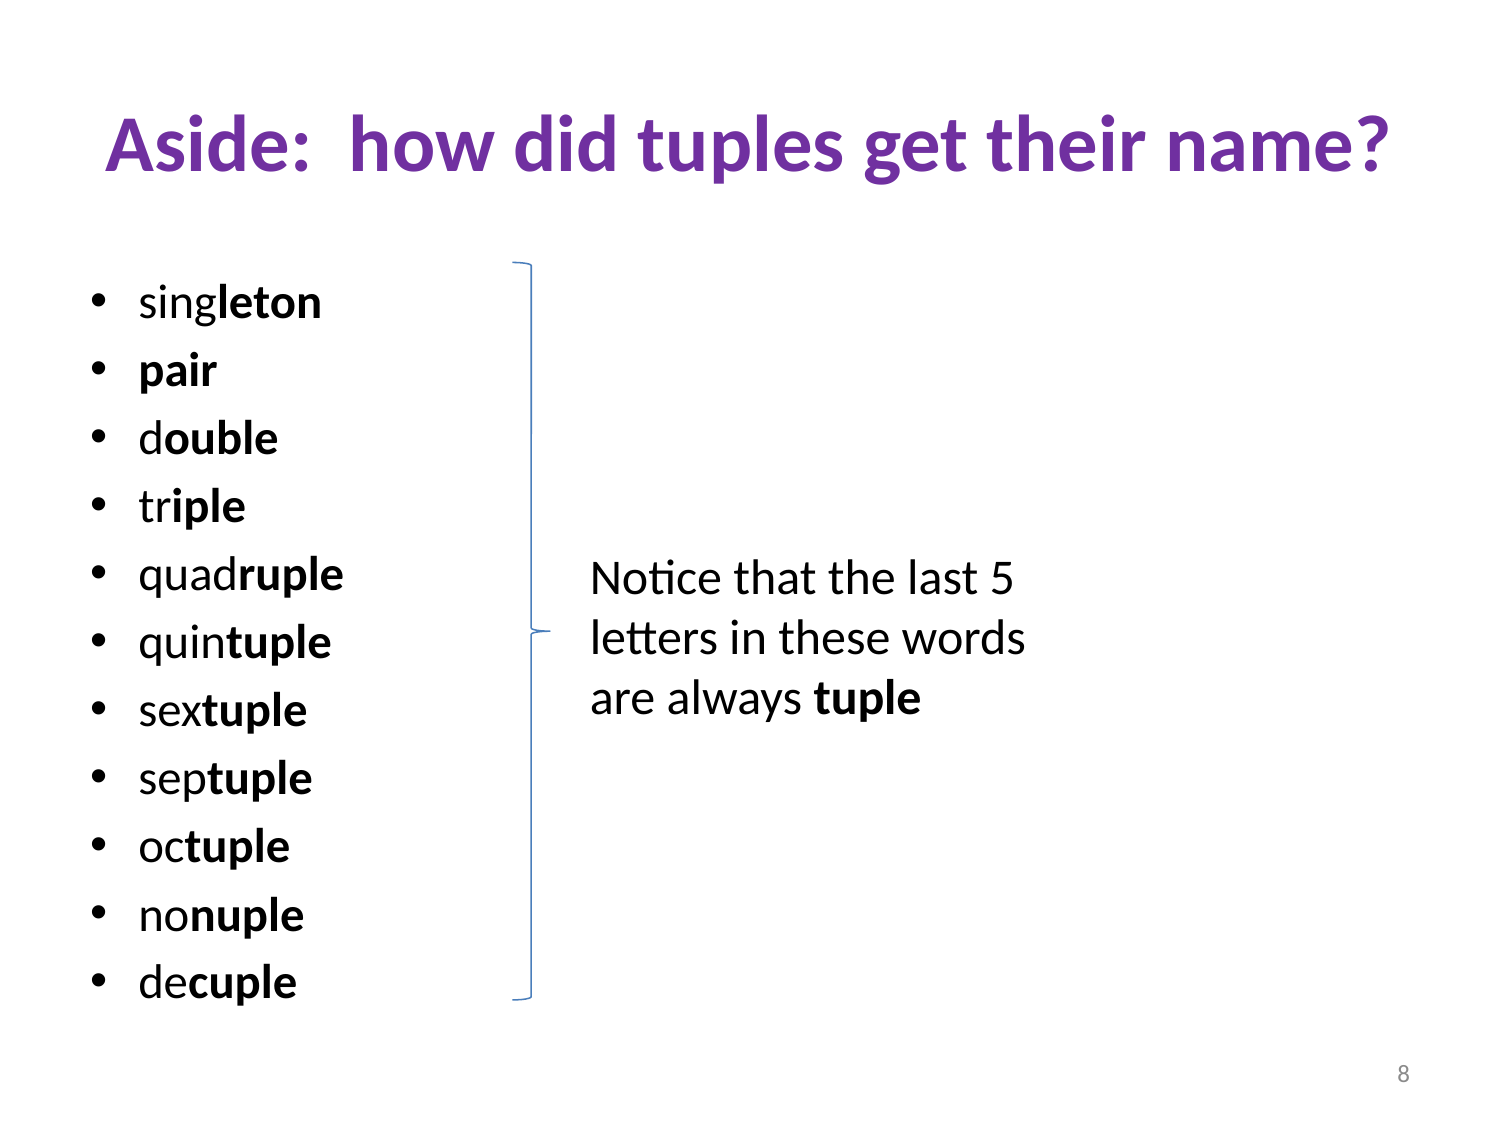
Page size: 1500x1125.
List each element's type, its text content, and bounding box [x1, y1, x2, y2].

text_box [512, 261, 551, 1001]
title Aside: how did tuples get their name? [50, 45, 1450, 233]
list singleton pair double triple quadruple quintuple sextuple septuple octuple nonuple decuple [75, 262, 1425, 1025]
slide_number 8 [1074, 1042, 1425, 1103]
text_box Notice that the last 5 letters in these words are always tuple [575, 537, 1075, 733]
